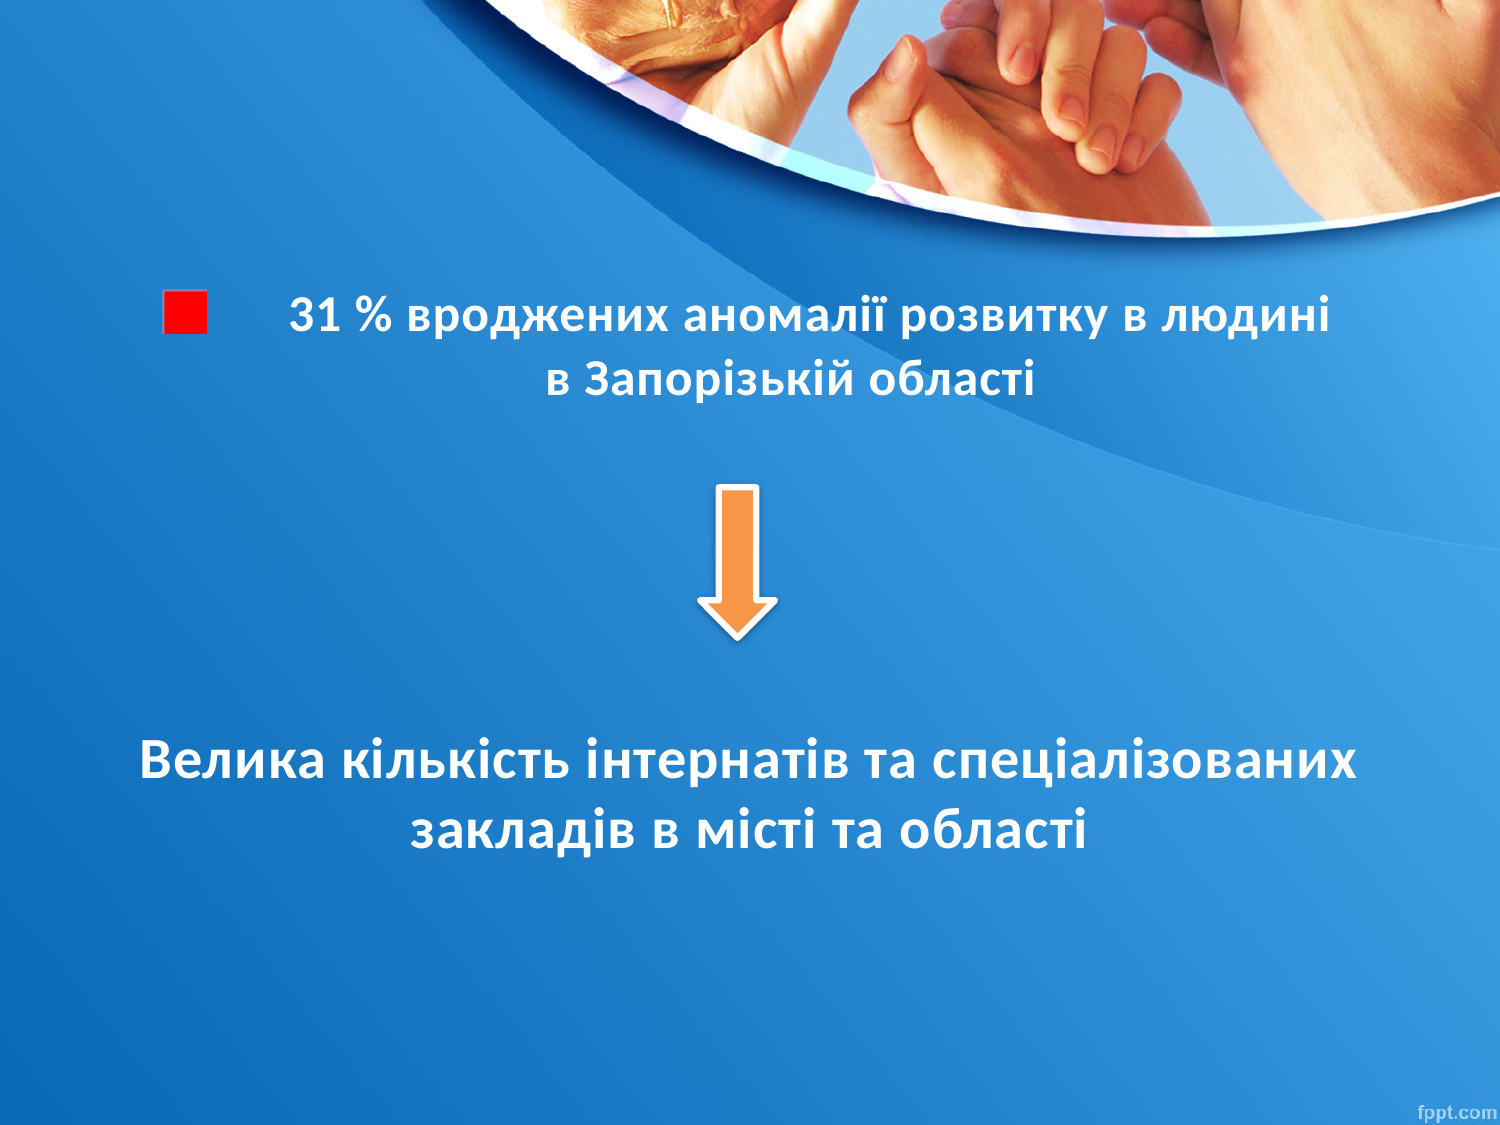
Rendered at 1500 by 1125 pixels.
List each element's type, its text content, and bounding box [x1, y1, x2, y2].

picture [0, 0, 1500, 1125]
list Велика кількість інтернатів та спеціалізованих закладів в місті та області [48, 712, 1452, 1125]
text_box [697, 484, 778, 641]
title 31 % вроджених аномалії розвитку в людині в Запорізькій області [73, 261, 1452, 488]
